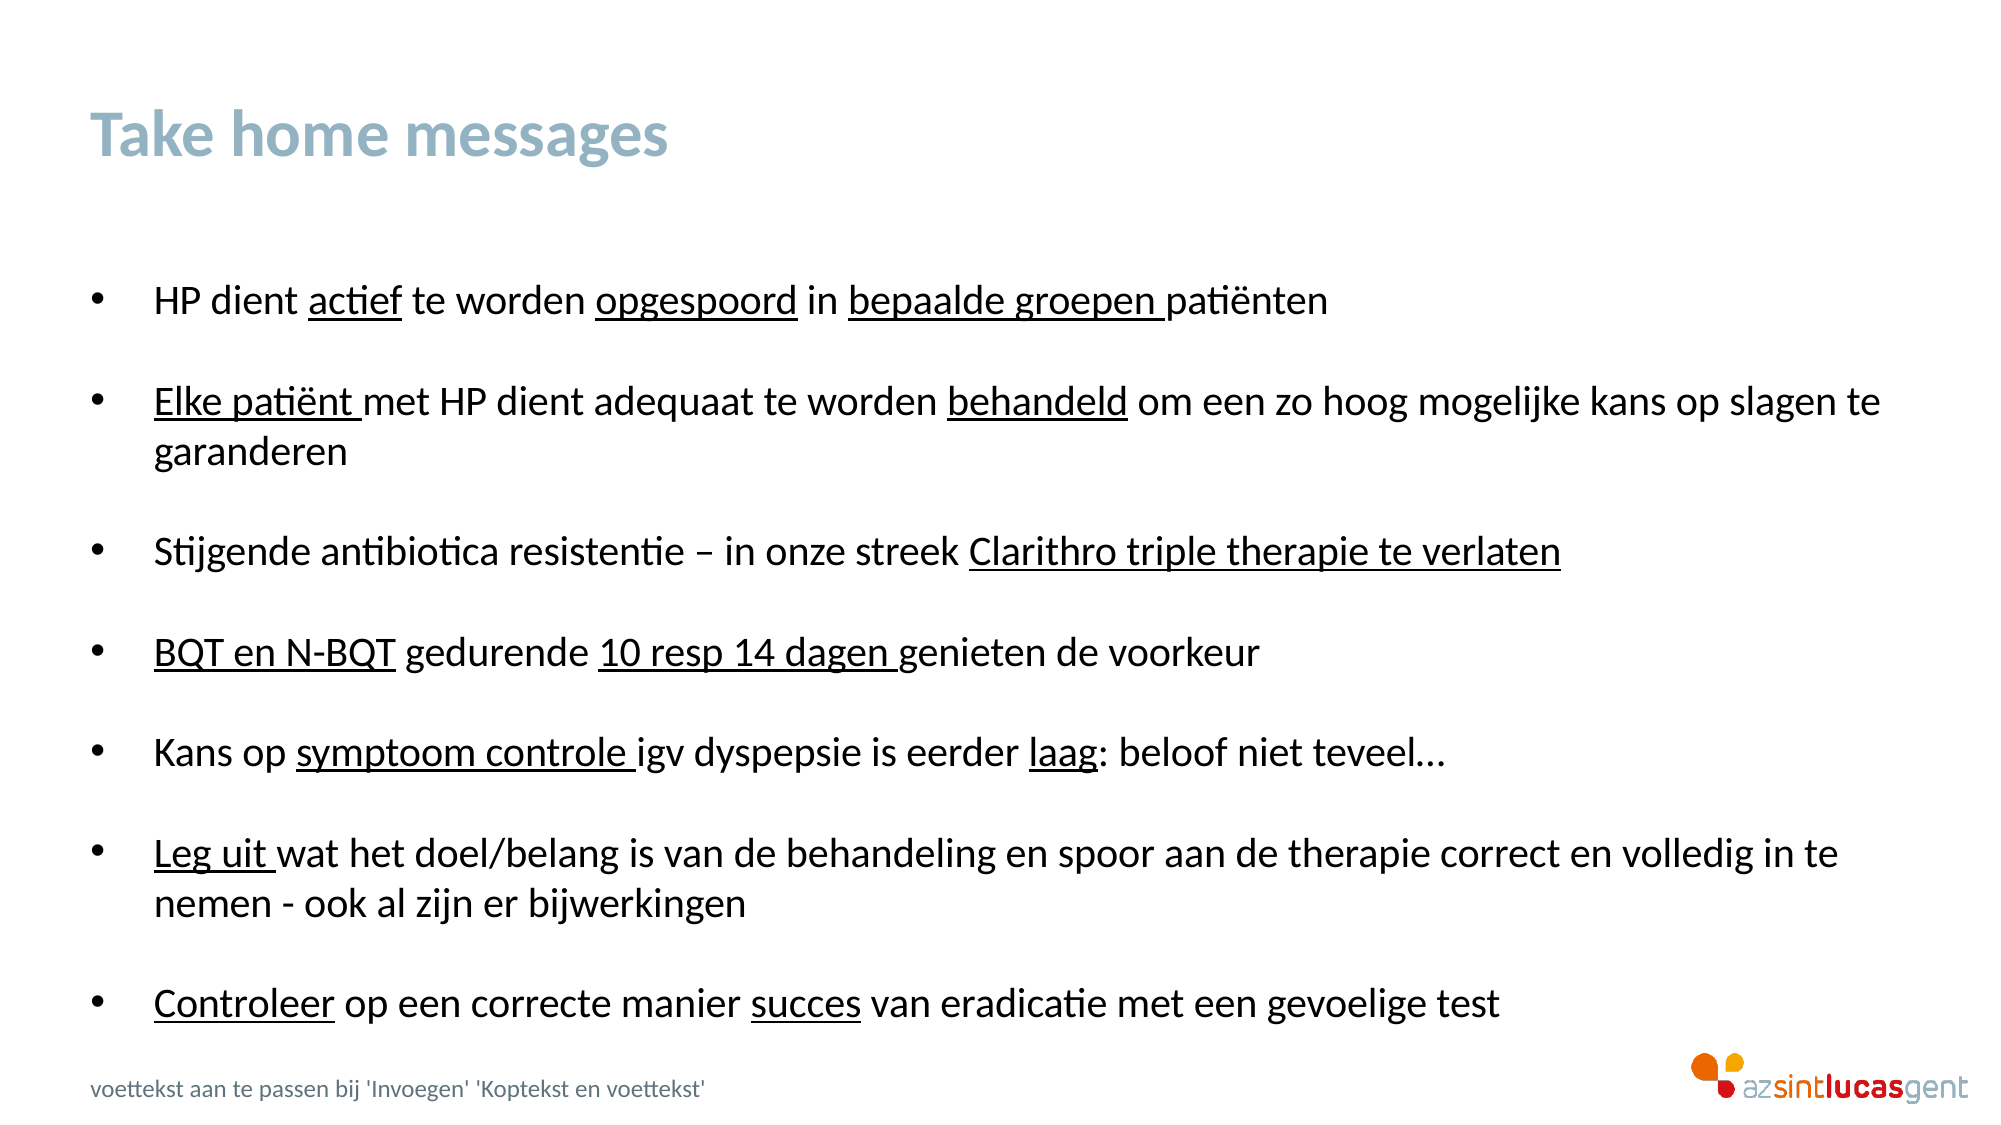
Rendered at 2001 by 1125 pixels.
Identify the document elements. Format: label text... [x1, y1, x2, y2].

picture [1691, 1053, 1968, 1104]
footer voettekst aan te passen bij 'Invoegen' 'Koptekst en voettekst' [90, 1042, 1419, 1103]
list HP dient actief te worden opgespoord in bepaalde groepen patiënten Elke patiënt met HP dient adequaat te worden behandeld om een zo hoog mogelijke kans op slagen te garanderen Stijgende antibiotica resistentie – in onze streek Clarithro triple therapie te verlaten BQT en N-BQT gedurende 10 resp 14 dagen genieten de voorkeur Kans op symptoom controle igv dyspepsie is eerder laag: beloof niet teveel… Leg uit wat het doel/belang is van de behandeling en spoor aan de therapie correct en volledig in te nemen - ook al zijn er bijwerkingen Controleer op een correcte manier succes van eradicatie met een gevoelige test [90, 273, 1910, 1035]
title Take home messages [90, 90, 1910, 256]
